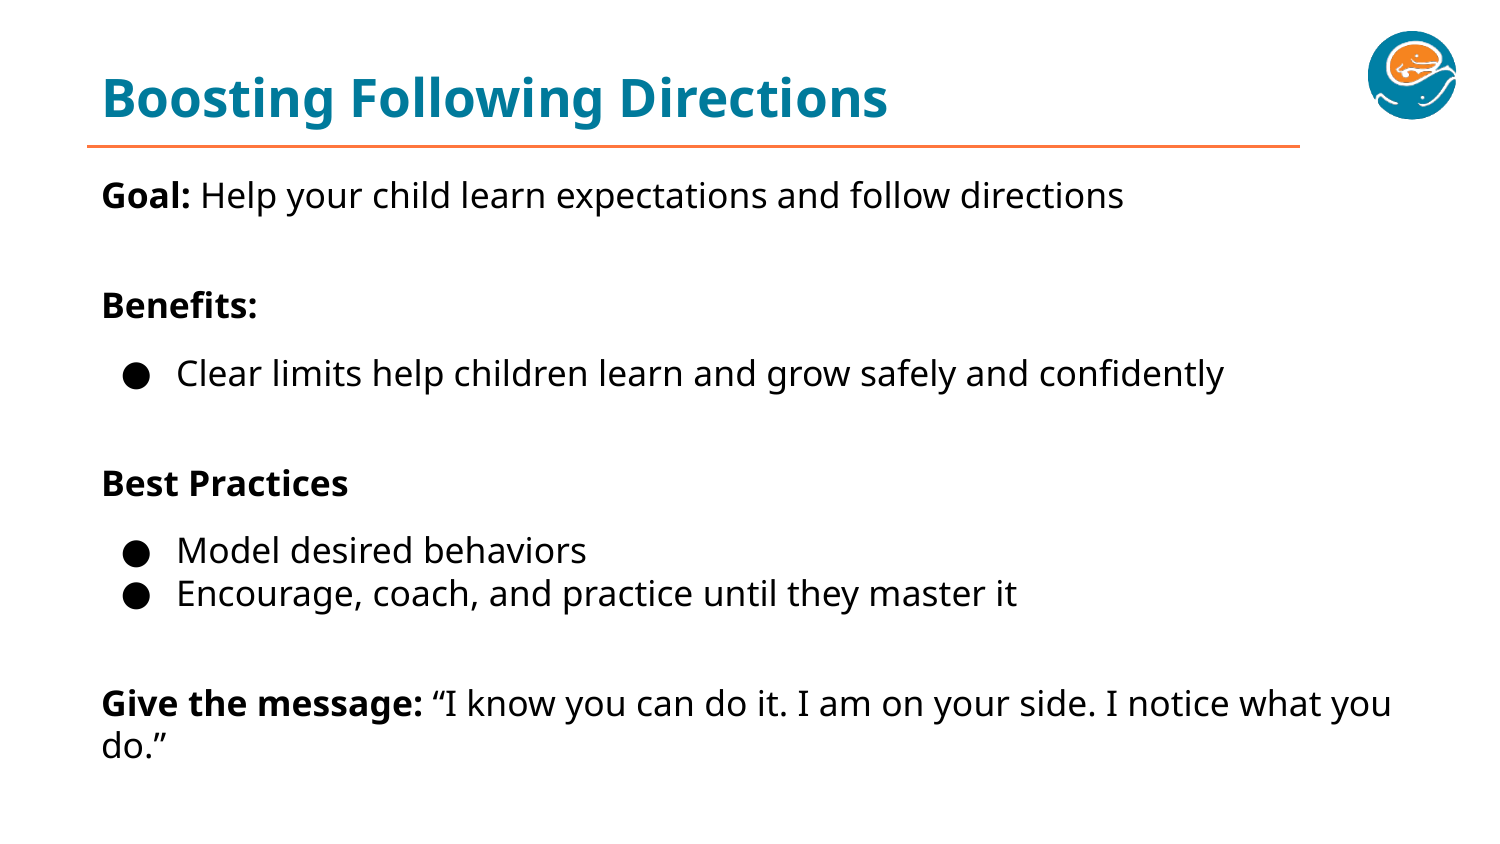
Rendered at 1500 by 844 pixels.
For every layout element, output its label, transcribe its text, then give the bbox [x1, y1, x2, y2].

list Goal: Help your child learn expectations and follow directions Benefits: Clear limits help children learn and grow safely and confidently Best Practices Model desired behaviors Encourage, coach, and practice until they master it Give the message: “I know you can do it. I am on your side. I notice what you do.” [85, 165, 1461, 679]
picture [1366, 23, 1463, 128]
list Boosting Following Directions [85, 64, 1299, 138]
